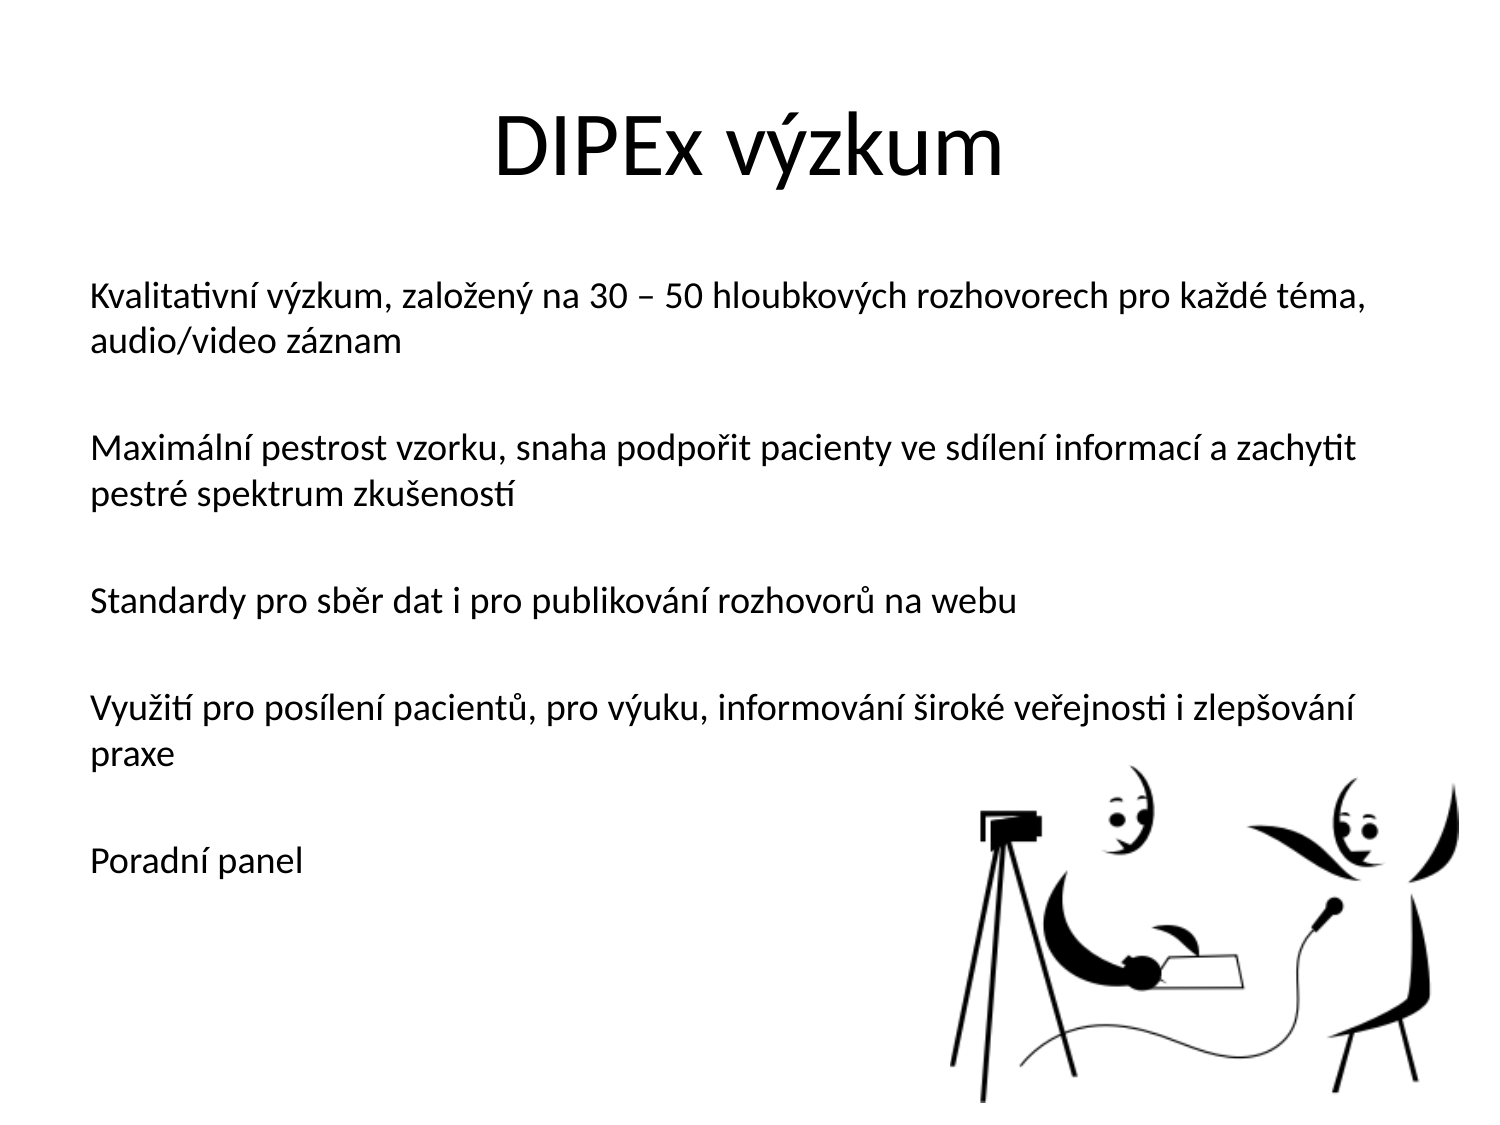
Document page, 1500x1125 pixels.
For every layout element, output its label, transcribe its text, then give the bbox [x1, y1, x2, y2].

title DIPEx výzkum [75, 45, 1425, 233]
picture [950, 765, 1459, 1104]
list Kvalitativní výzkum, založený na 30 – 50 hloubkových rozhovorech pro každé téma, audio/video záznam Maximální pestrost vzorku, snaha podpořit pacienty ve sdílení informací a zachytit pestré spektrum zkušeností Standardy pro sběr dat i pro publikování rozhovorů na webu Využití pro posílení pacientů, pro výuku, informování široké veřejnosti i zlepšování praxe Poradní panel [75, 262, 1425, 889]
